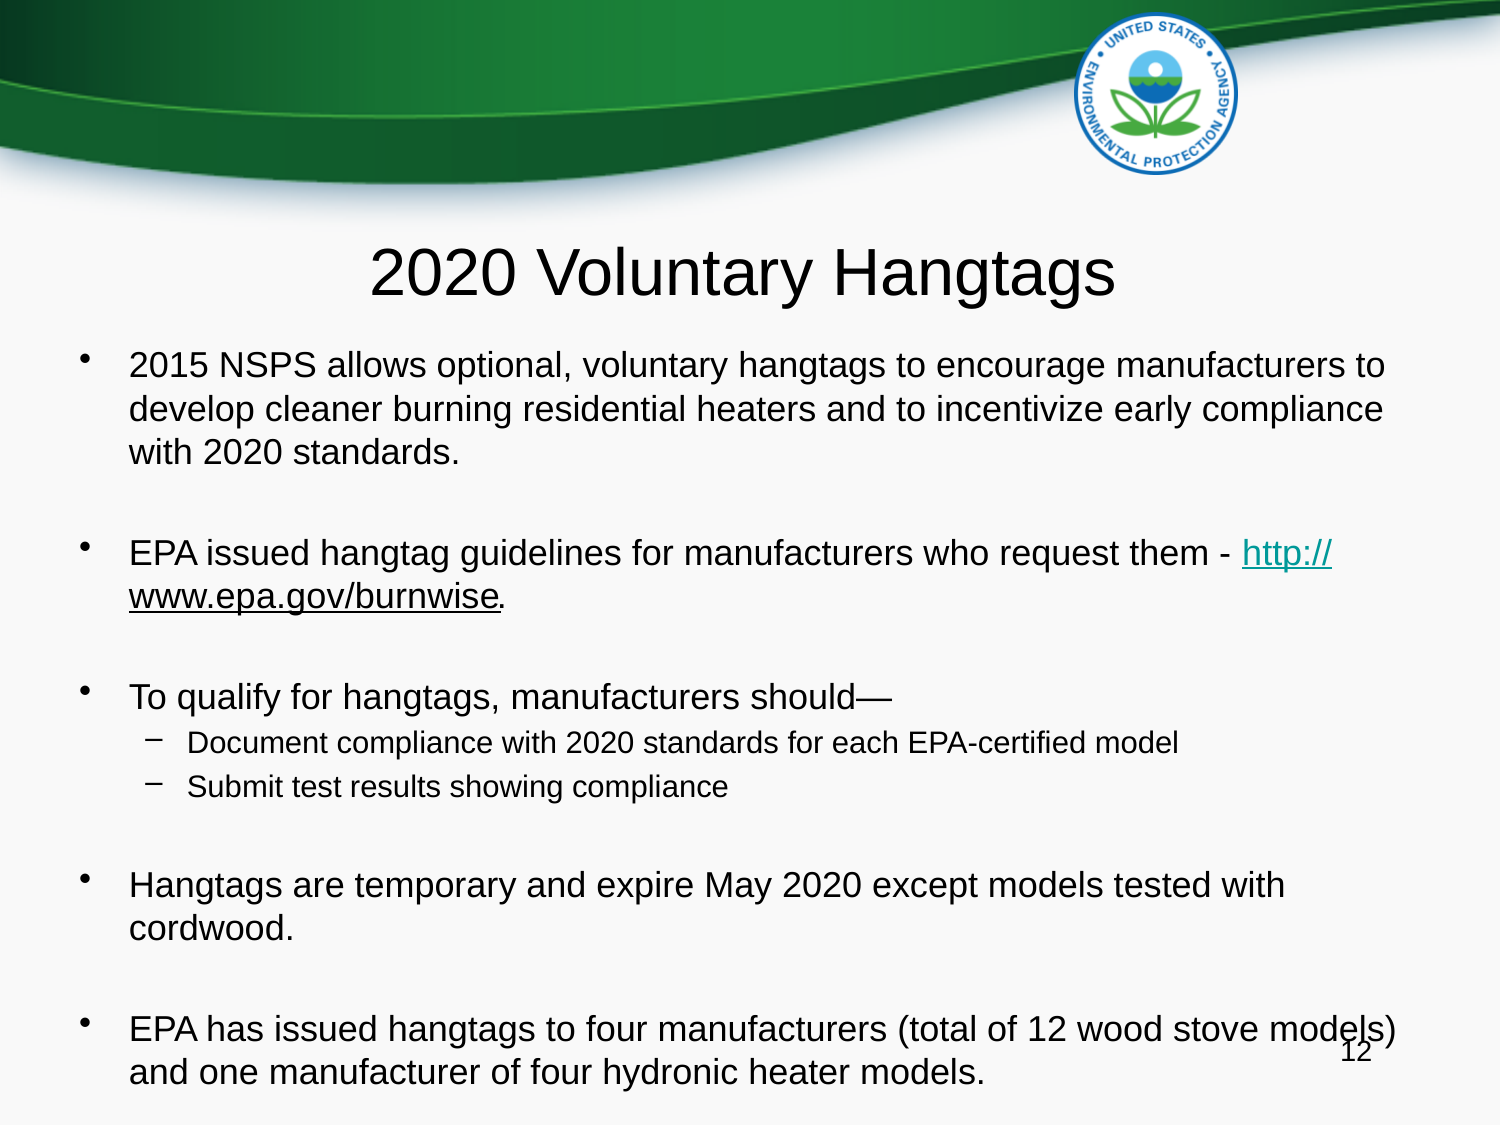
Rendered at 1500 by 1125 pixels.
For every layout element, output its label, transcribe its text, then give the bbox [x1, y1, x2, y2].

list 2015 NSPS allows optional, voluntary hangtags to encourage manufacturers to develop cleaner burning residential heaters and to incentivize early compliance with 2020 standards. EPA issued hangtag guidelines for manufacturers who request them - http://www.epa.gov/burnwise. To qualify for hangtags, manufacturers should— Document compliance with 2020 standards for each EPA-certified model Submit test results showing compliance Hangtags are temporary and expire May 2020 except models tested with cordwood. EPA has issued hangtags to four manufacturers (total of 12 wood stove models) and one manufacturer of four hydronic heater models. [64, 334, 1424, 1100]
slide_number 12 [1074, 1024, 1388, 1101]
picture [0, 0, 1500, 1125]
title 2020 Voluntary Hangtags [112, 200, 1375, 334]
